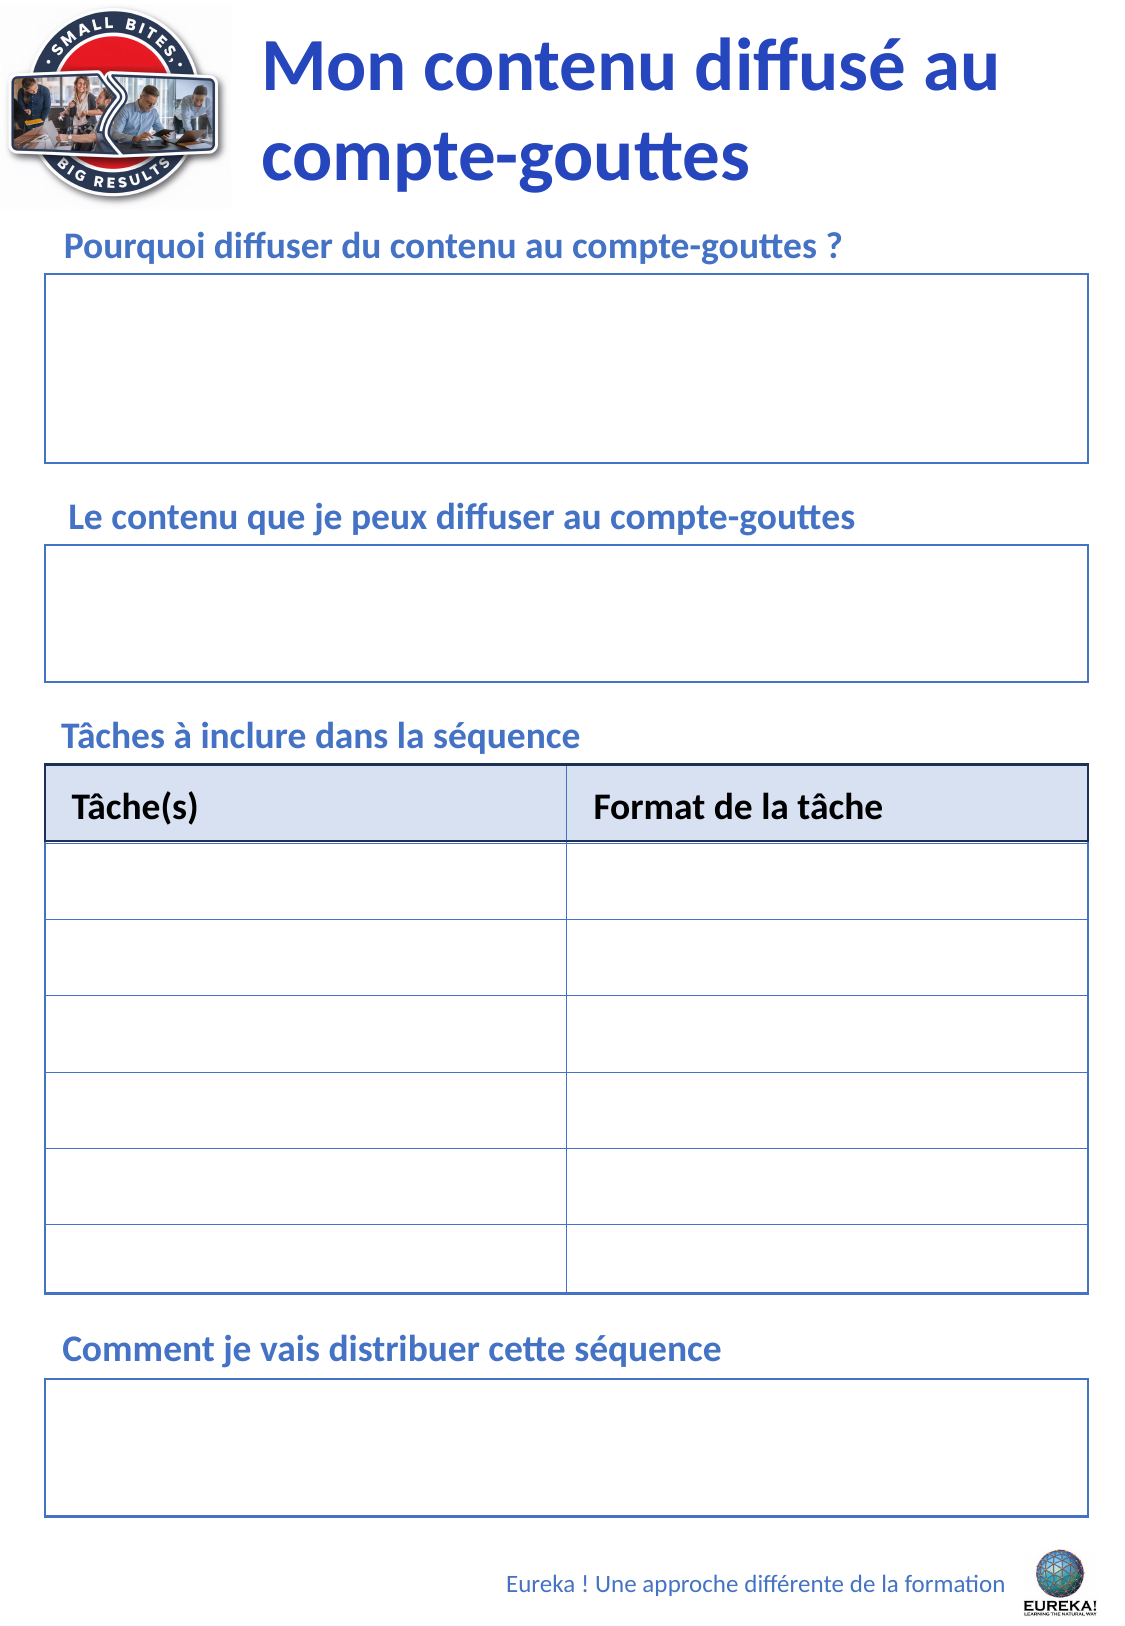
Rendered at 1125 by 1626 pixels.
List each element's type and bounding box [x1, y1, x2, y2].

picture [0, 4, 231, 209]
picture [1023, 1549, 1098, 1617]
